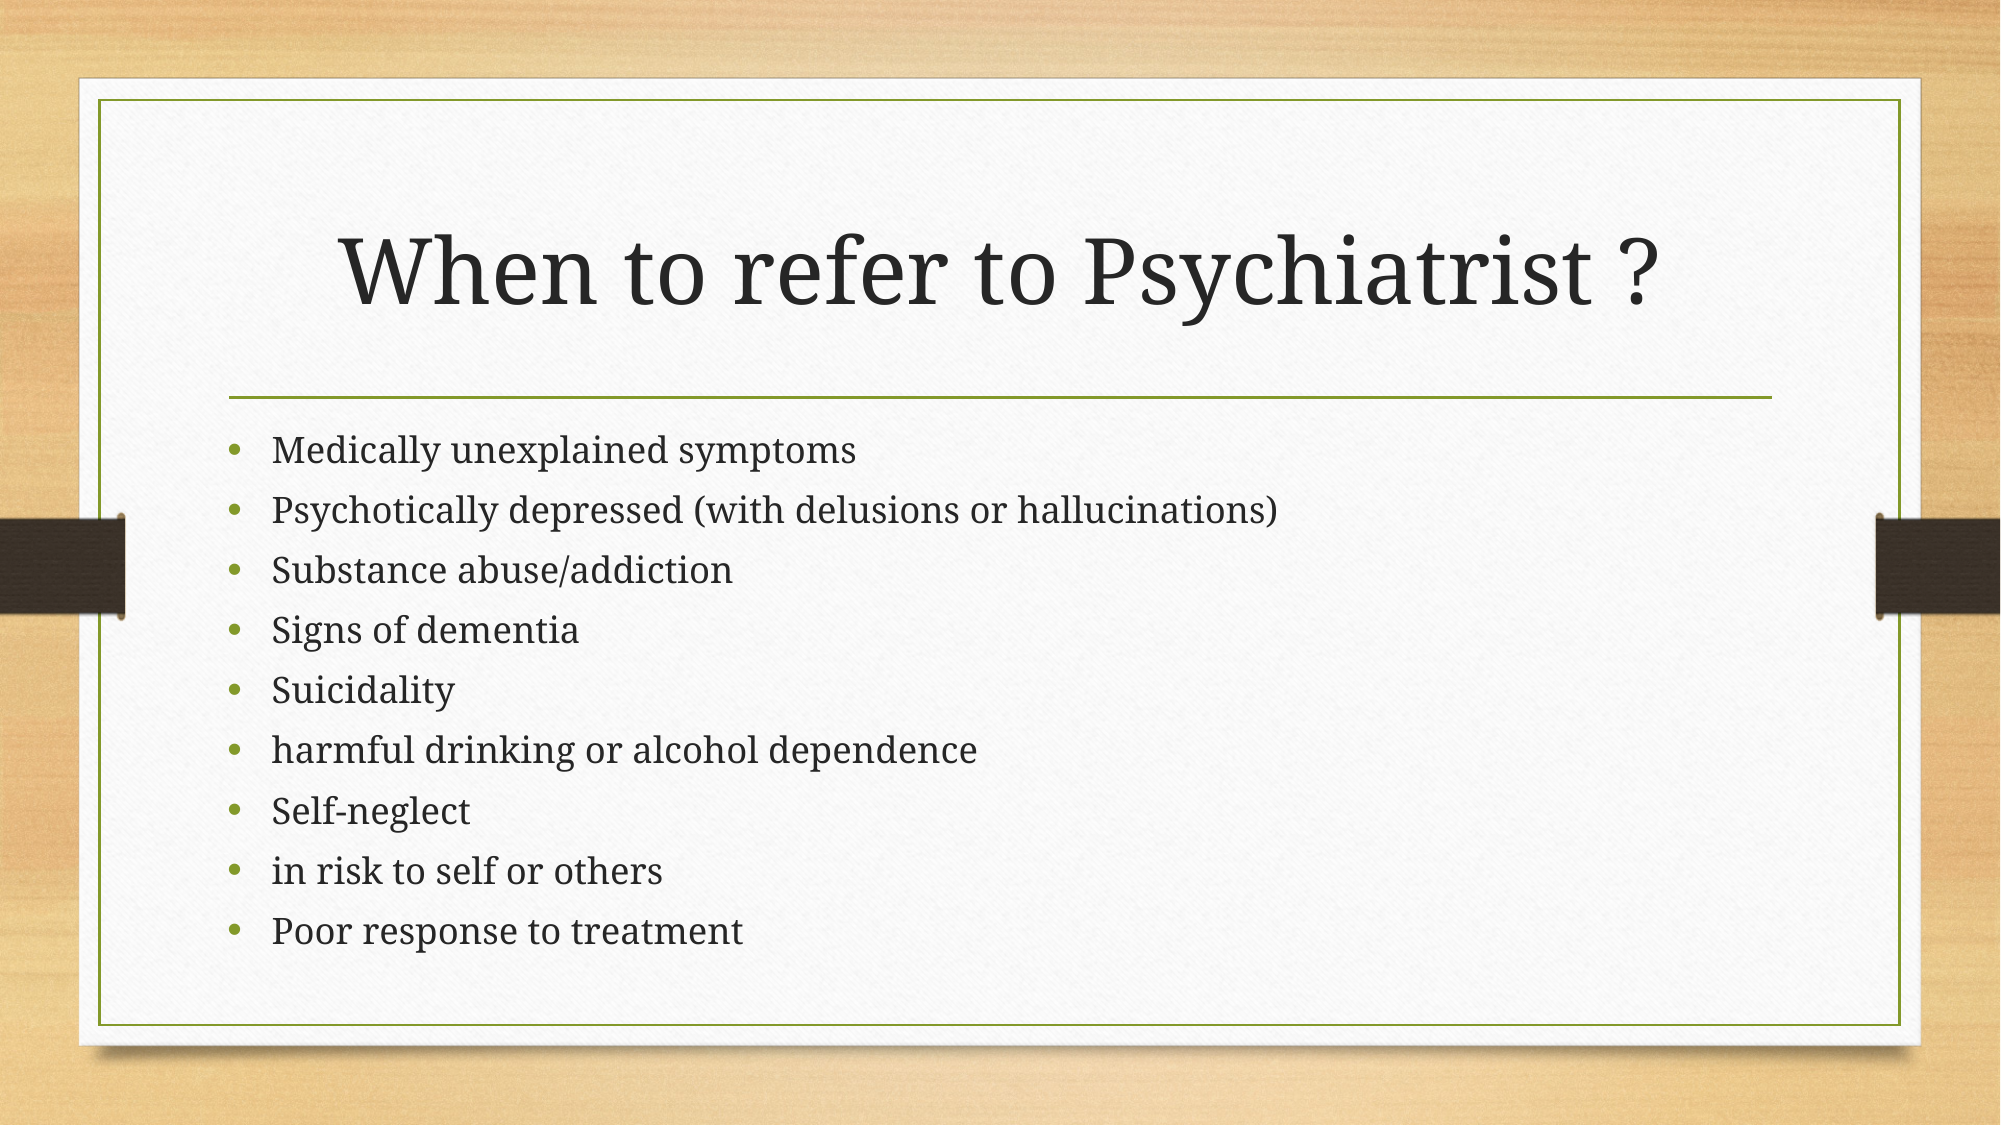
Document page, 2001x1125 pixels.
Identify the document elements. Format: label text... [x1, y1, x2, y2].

title When to refer to Psychiatrist ?​ [212, 161, 1788, 375]
list Medically unexplained symptoms​ Psychotically depressed (with delusions or hallucinations)​ Substance abuse/addiction​ Signs of dementia​ Suicidality​ harmful drinking or alcohol dependence​ Self-neglect​ in risk to self or others​ Poor response to treatment​ [212, 419, 1788, 964]
picture [0, 0, 2001, 1125]
